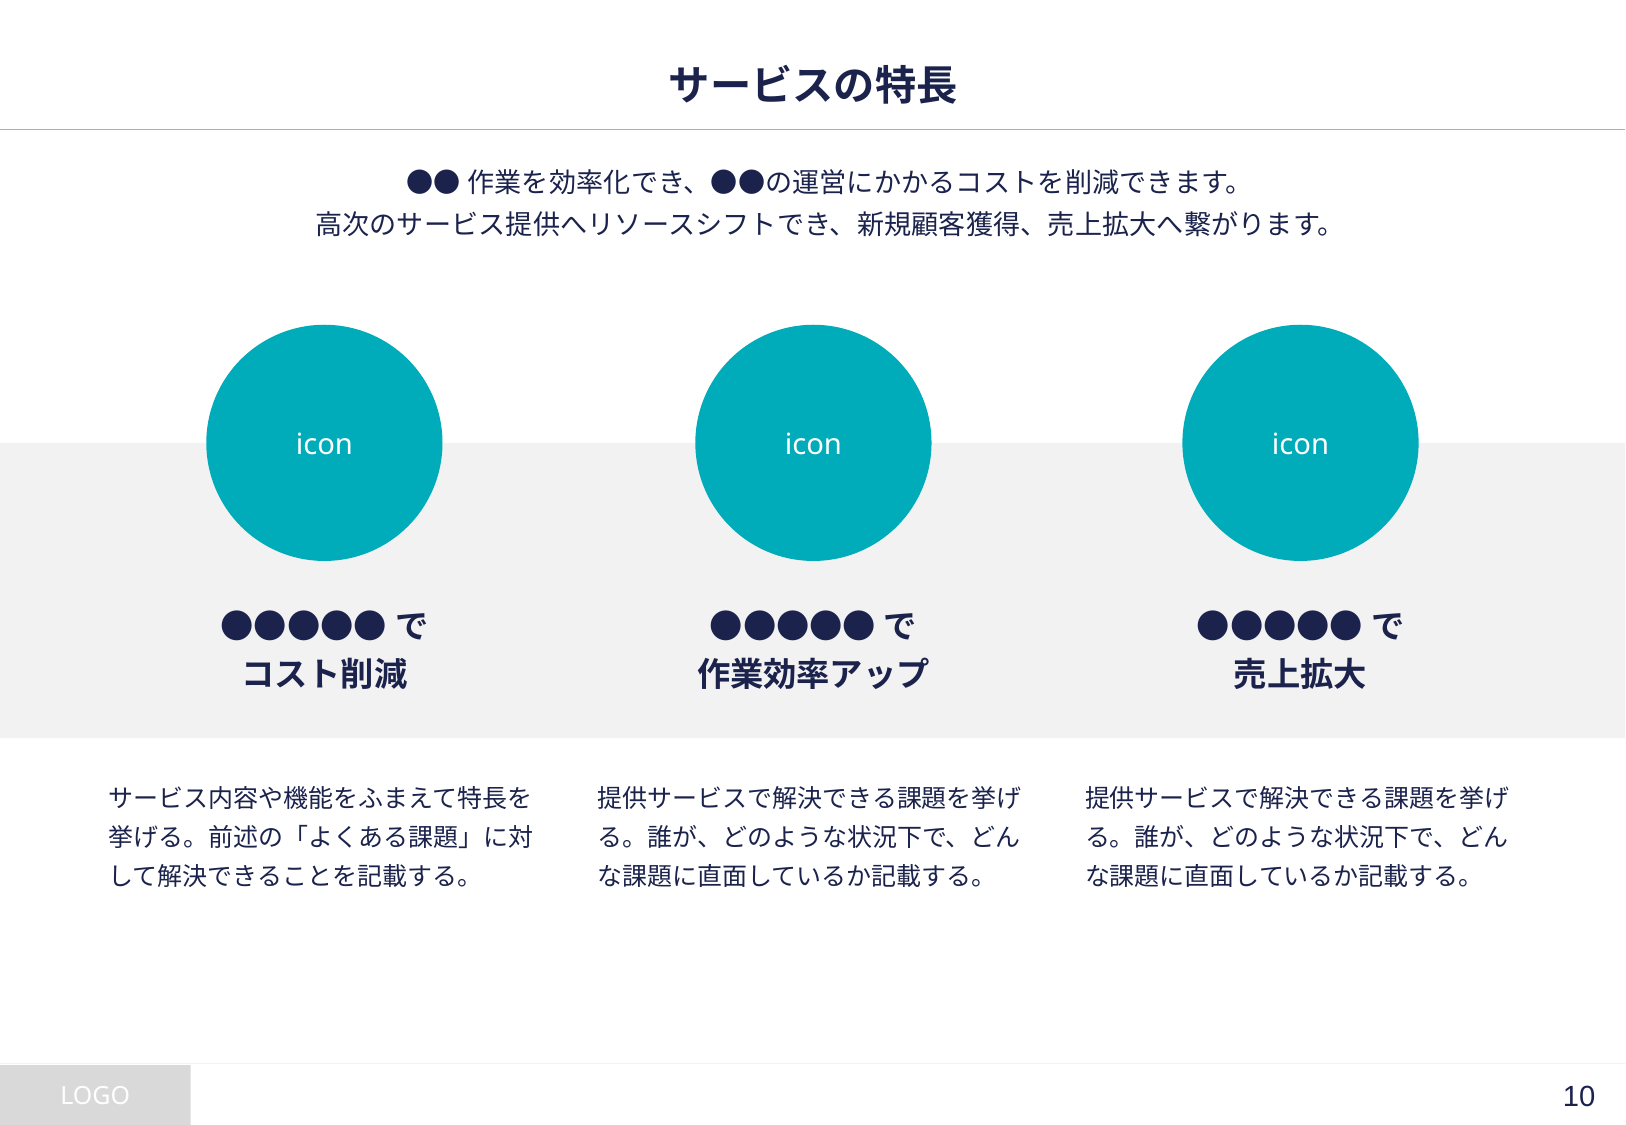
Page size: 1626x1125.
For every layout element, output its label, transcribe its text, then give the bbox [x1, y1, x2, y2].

list ●●作業を効率化でき、●●の運営にかかるコストを削減できます。 高次のサービス提供へリソースシフトでき、新規顧客獲得、売上拡大へ繋がります。 [103, 149, 1522, 247]
text_box icon [693, 322, 934, 564]
text_box 提供サービスで解決できる課題を挙げる。誰が、どのような状況下で、どんな課題に直面しているか記載する。 [591, 767, 1035, 897]
text_box ●●●●●で 売上拡大 [1079, 590, 1522, 709]
text_box ●●●●●で コスト削減 [102, 590, 546, 709]
text_box サービス内容や機能をふまえて特長を挙げる。前述の「よくある課題」に対して解決できることを記載する。 [102, 767, 546, 897]
text_box [0, 441, 1625, 740]
text_box icon [1180, 322, 1421, 564]
text_box icon [204, 322, 445, 564]
text_box ●●●●●で 作業効率アップ [591, 590, 1035, 709]
slide_number 9 [1334, 1065, 1625, 1125]
title サービスの特長 [104, 51, 1522, 117]
text_box 提供サービスで解決できる課題を挙げる。誰が、どのような状況下で、どんな課題に直面しているか記載する。 [1079, 767, 1522, 897]
